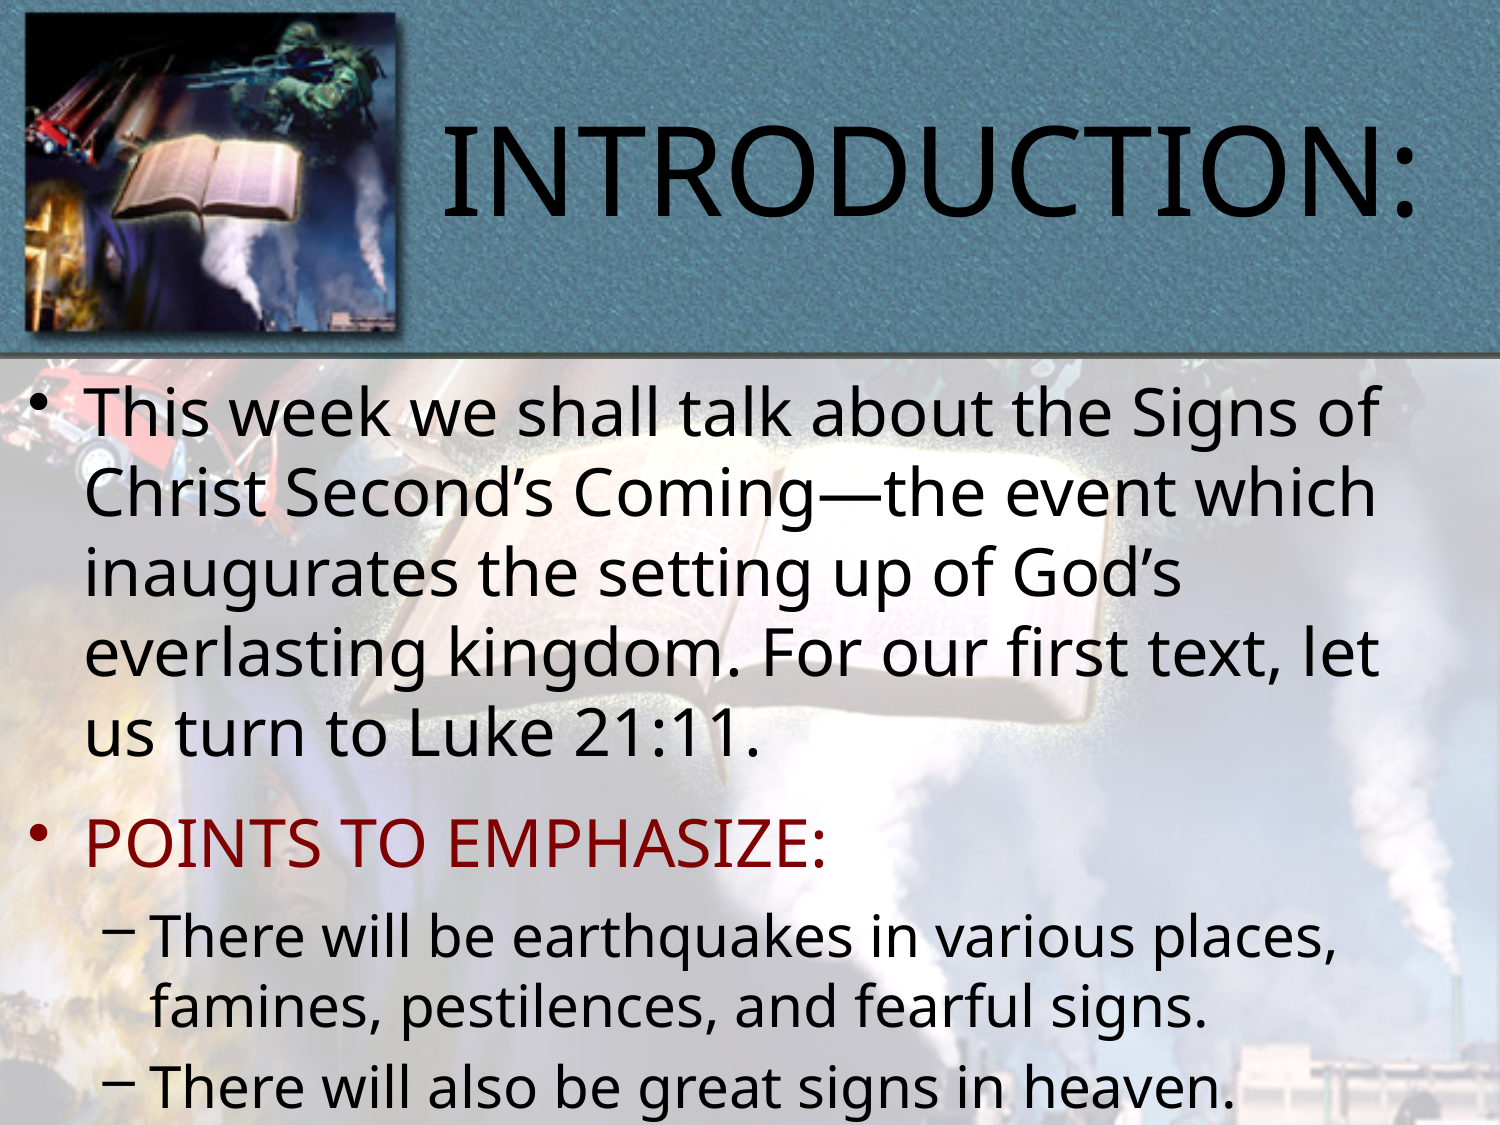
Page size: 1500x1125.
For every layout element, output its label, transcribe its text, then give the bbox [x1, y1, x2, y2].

title INTRODUCTION: [424, 44, 1463, 288]
picture [0, 0, 1500, 359]
list This week we shall talk about the Signs of Christ Second’s Coming—the event which inaugurates the setting up of God’s everlasting kingdom. For our first text, let us turn to Luke 21:11. POINTS TO EMPHASIZE: There will be earthquakes in various places, famines, pestilences, and fearful signs. There will also be great signs in heaven. [12, 362, 1463, 1106]
